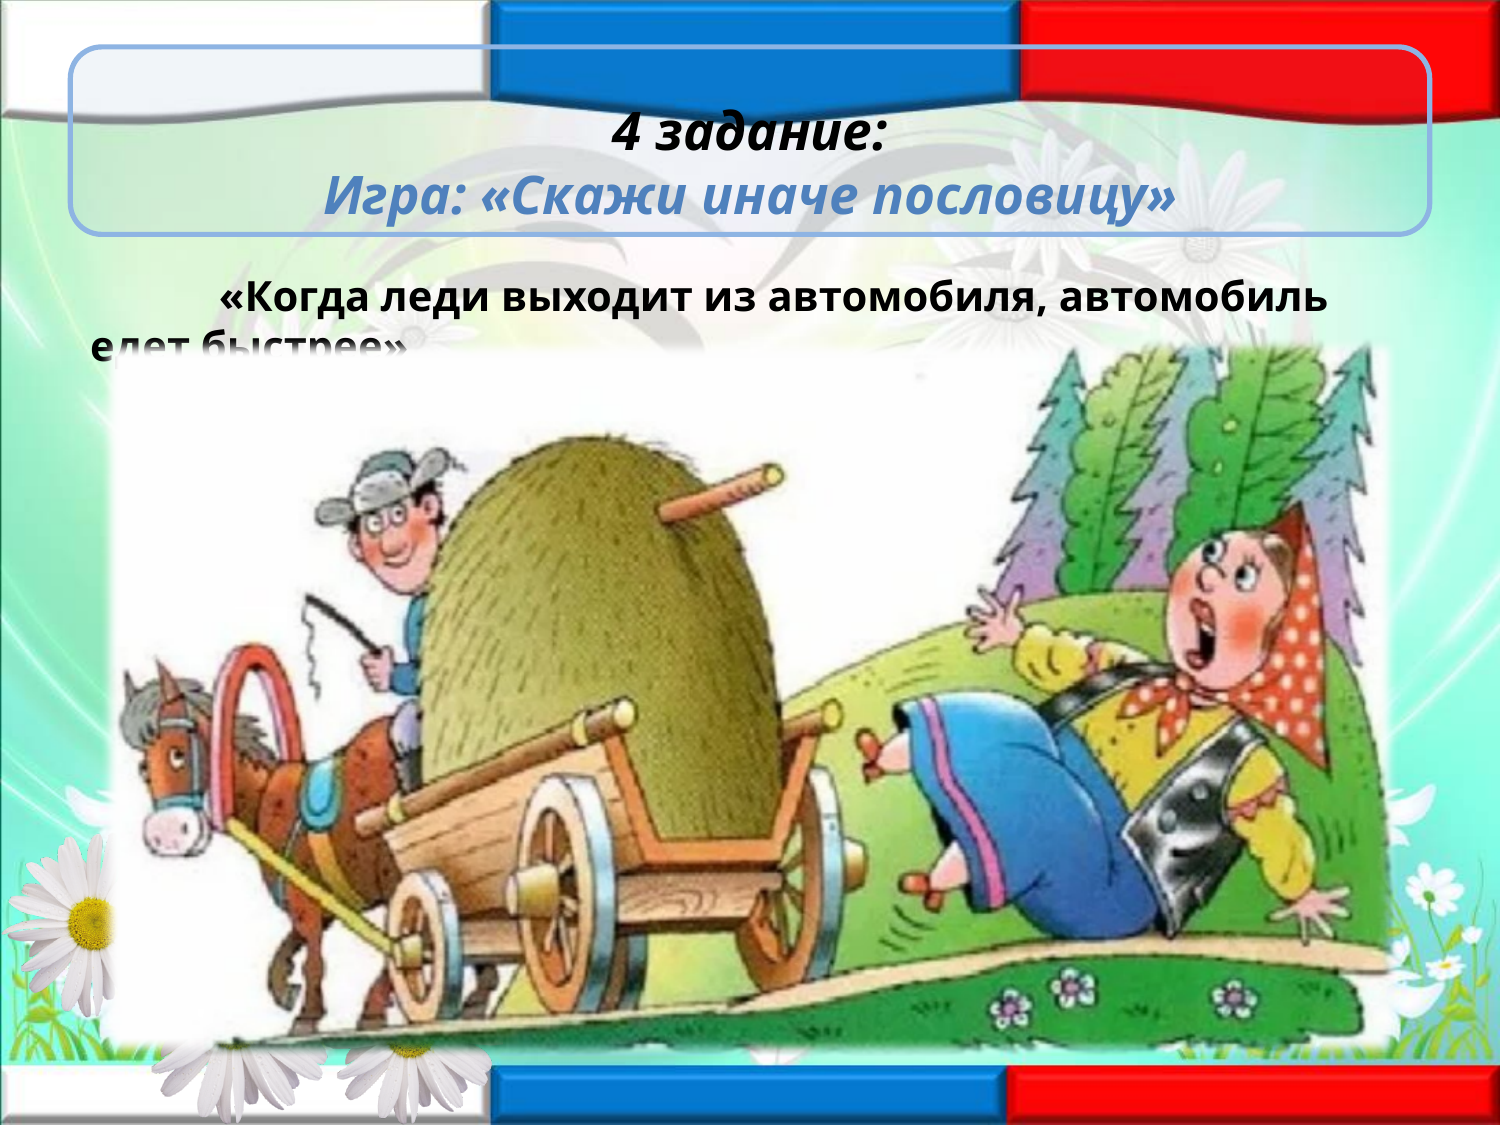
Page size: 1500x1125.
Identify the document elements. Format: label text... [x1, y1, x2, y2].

picture [0, 0, 1500, 1125]
list «Когда леди выходит из автомобиля, автомобиль едет быстрее» [75, 262, 1434, 1102]
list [100, 337, 1400, 1059]
title 4 задание: Игра: «Скажи иначе пословицу» [75, 90, 1425, 233]
